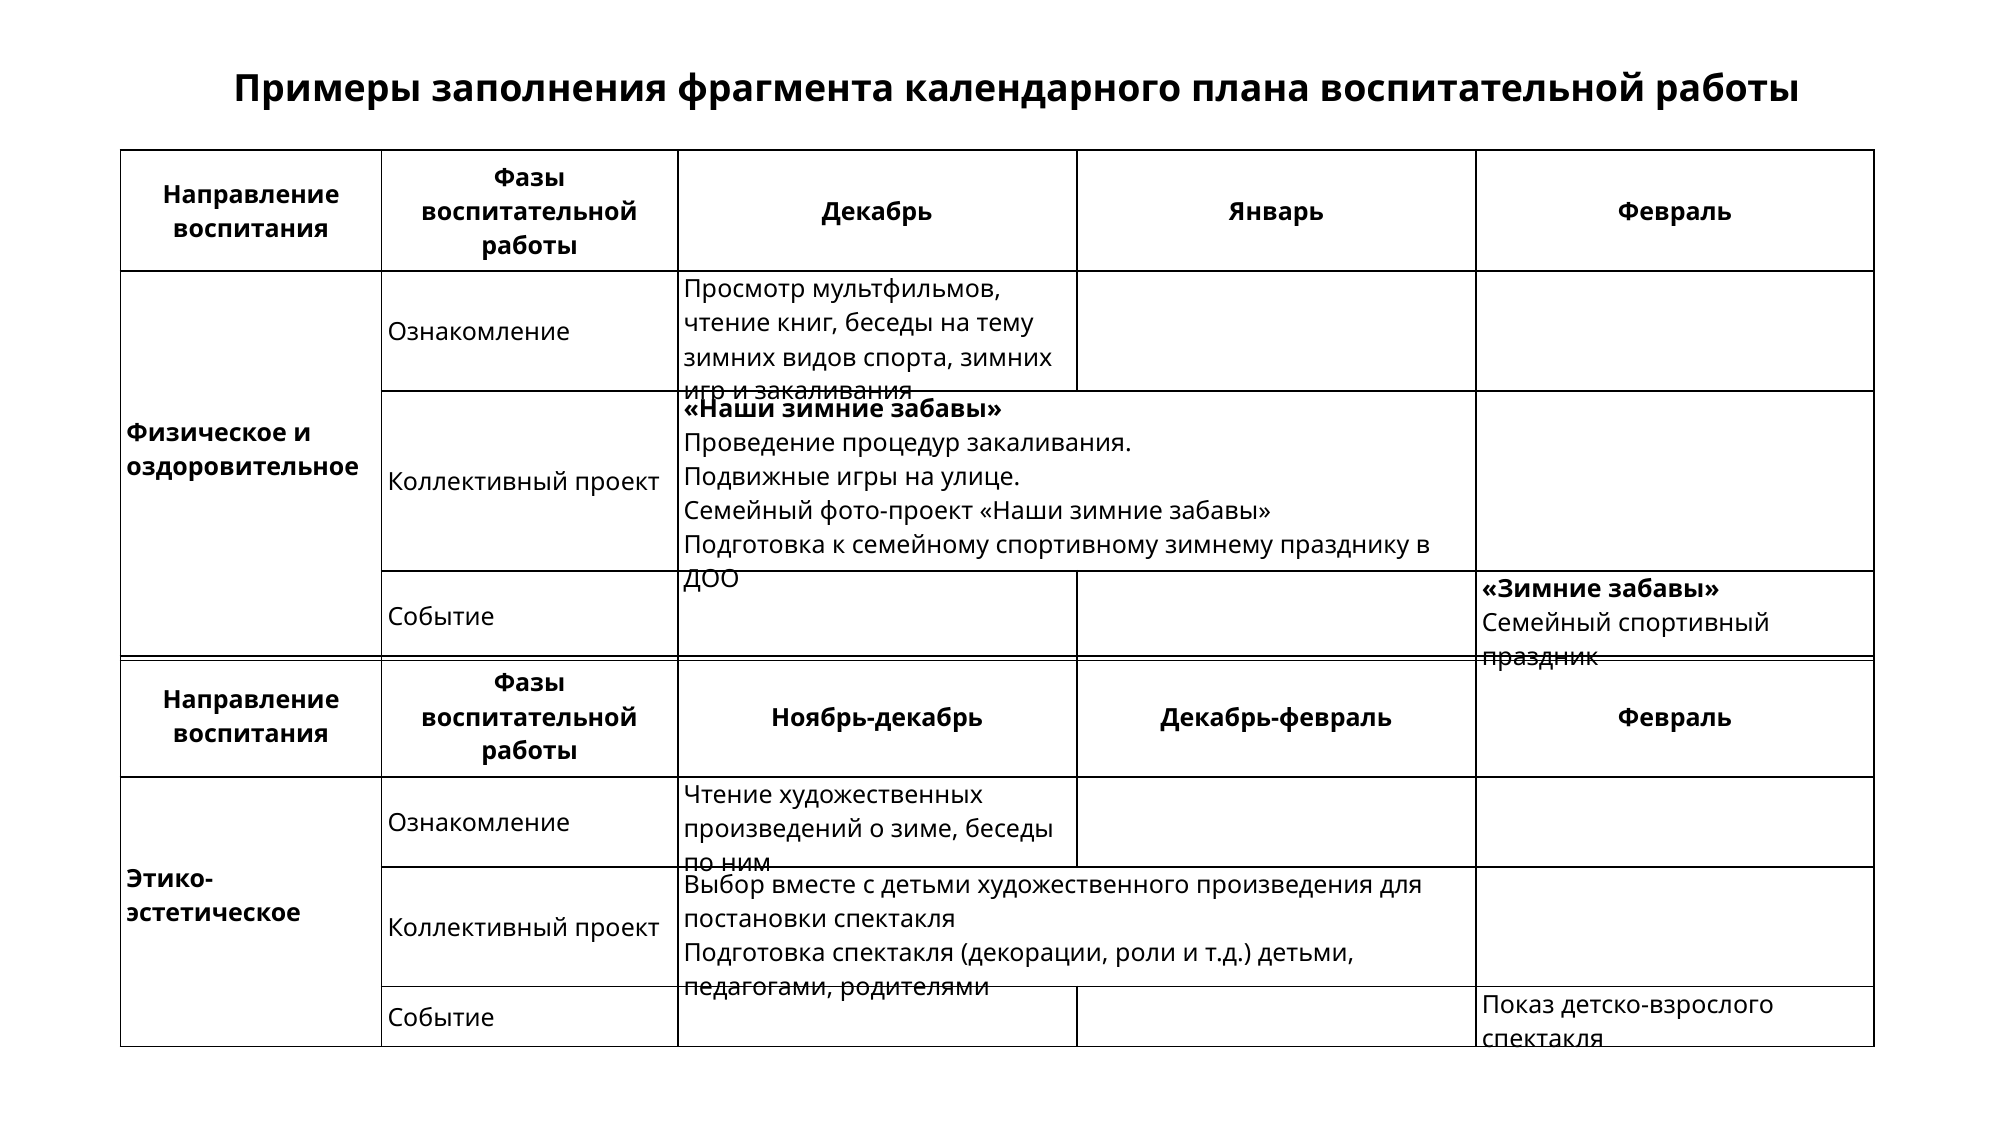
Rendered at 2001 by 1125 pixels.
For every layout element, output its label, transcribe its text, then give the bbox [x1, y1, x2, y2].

table_cell [679, 572, 1076, 655]
table_cell [1477, 868, 1873, 986]
table_header Фазы воспитательной работы [382, 151, 677, 270]
table_cell [1078, 987, 1475, 1046]
table_cell Ознакомление [382, 272, 677, 390]
table_header Фазы воспитательной работы [382, 657, 677, 776]
table_cell Событие [382, 987, 677, 1046]
table_header Ноябрь-декабрь [679, 657, 1076, 776]
table_cell «Зимние забавы» Семейный спортивный праздник [1477, 572, 1873, 655]
table_cell Событие [382, 572, 677, 655]
table_cell [1477, 272, 1873, 390]
table_cell Коллективный проект [382, 868, 677, 986]
table_cell Коллективный проект [382, 392, 677, 570]
table_cell [1078, 572, 1475, 655]
table_cell [1078, 778, 1475, 866]
table_header Декабрь-февраль [1078, 657, 1475, 776]
table_cell [679, 987, 1076, 1046]
table_cell Ознакомление [382, 778, 677, 866]
table_cell Физическое и оздоровительное [121, 272, 381, 655]
table_cell Показ детско-взрослого спектакля [1477, 987, 1873, 1046]
table_cell [1078, 272, 1475, 390]
table_header Февраль [1477, 657, 1873, 776]
text_box Примеры заполнения фрагмента календарного плана воспитательной работы [134, 56, 1901, 117]
table_header Февраль [1477, 151, 1873, 270]
table_header Декабрь [679, 151, 1076, 270]
table_header Направление воспитания [121, 657, 381, 776]
table_cell [1477, 778, 1873, 866]
table_cell «Наши зимние забавы» Проведение процедур закаливания. Подвижные игры на улице. Семейный фото-проект «Наши зимние забавы» Подготовка к семейному спортивному зимнему празднику в ДОО [679, 392, 1475, 570]
table_cell Чтение художественных произведений о зиме, беседы по ним [679, 778, 1076, 866]
table_cell Выбор вместе с детьми художественного произведения для постановки спектакля Подготовка спектакля (декорации, роли и т.д.) детьми, педагогами, родителями [679, 868, 1475, 986]
table_cell Просмотр мультфильмов, чтение книг, беседы на тему зимних видов спорта, зимних игр и закаливания [679, 272, 1076, 390]
table_cell Этико-эстетическое [121, 778, 381, 1046]
table_header Направление воспитания [121, 151, 381, 270]
table_cell [1477, 392, 1873, 570]
table_header Январь [1078, 151, 1475, 270]
